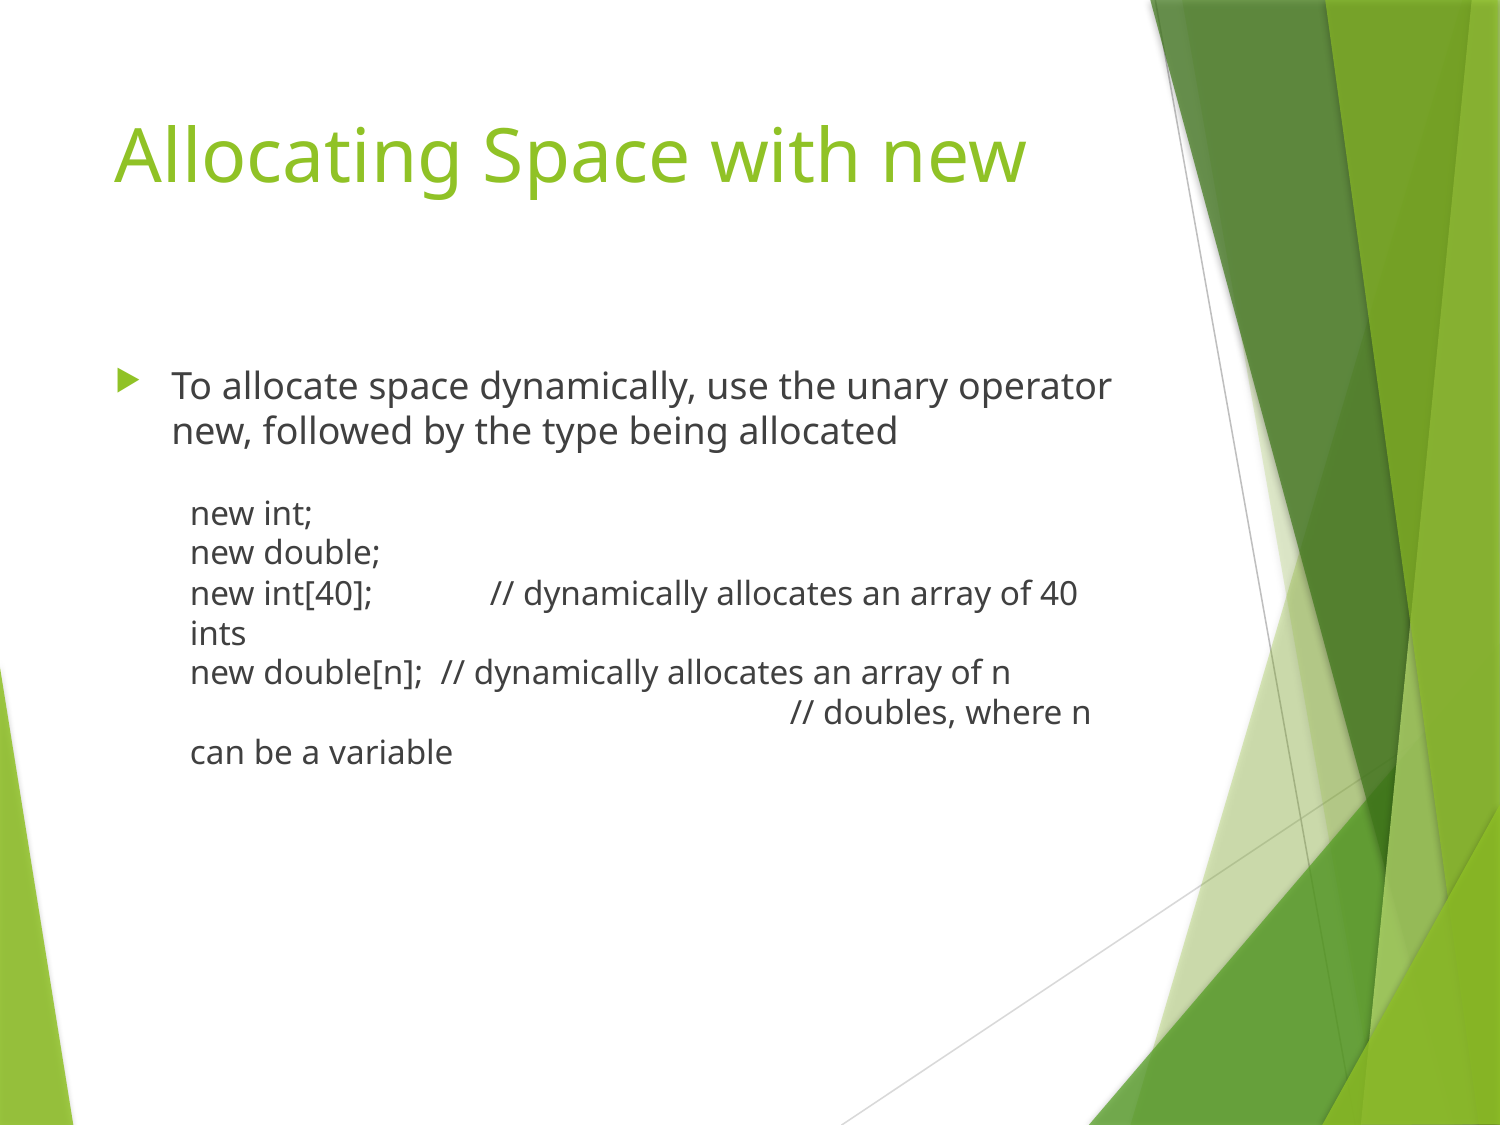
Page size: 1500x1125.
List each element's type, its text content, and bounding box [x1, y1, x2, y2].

title Allocating Space with new [99, 99, 1142, 317]
list To allocate space dynamically, use the unary operator new, followed by the type being allocated new int; new double; new int[40]; // dynamically allocates an array of 40 ints new double[n]; // dynamically allocates an array of n // doubles, where n can be a variable [99, 354, 1142, 992]
